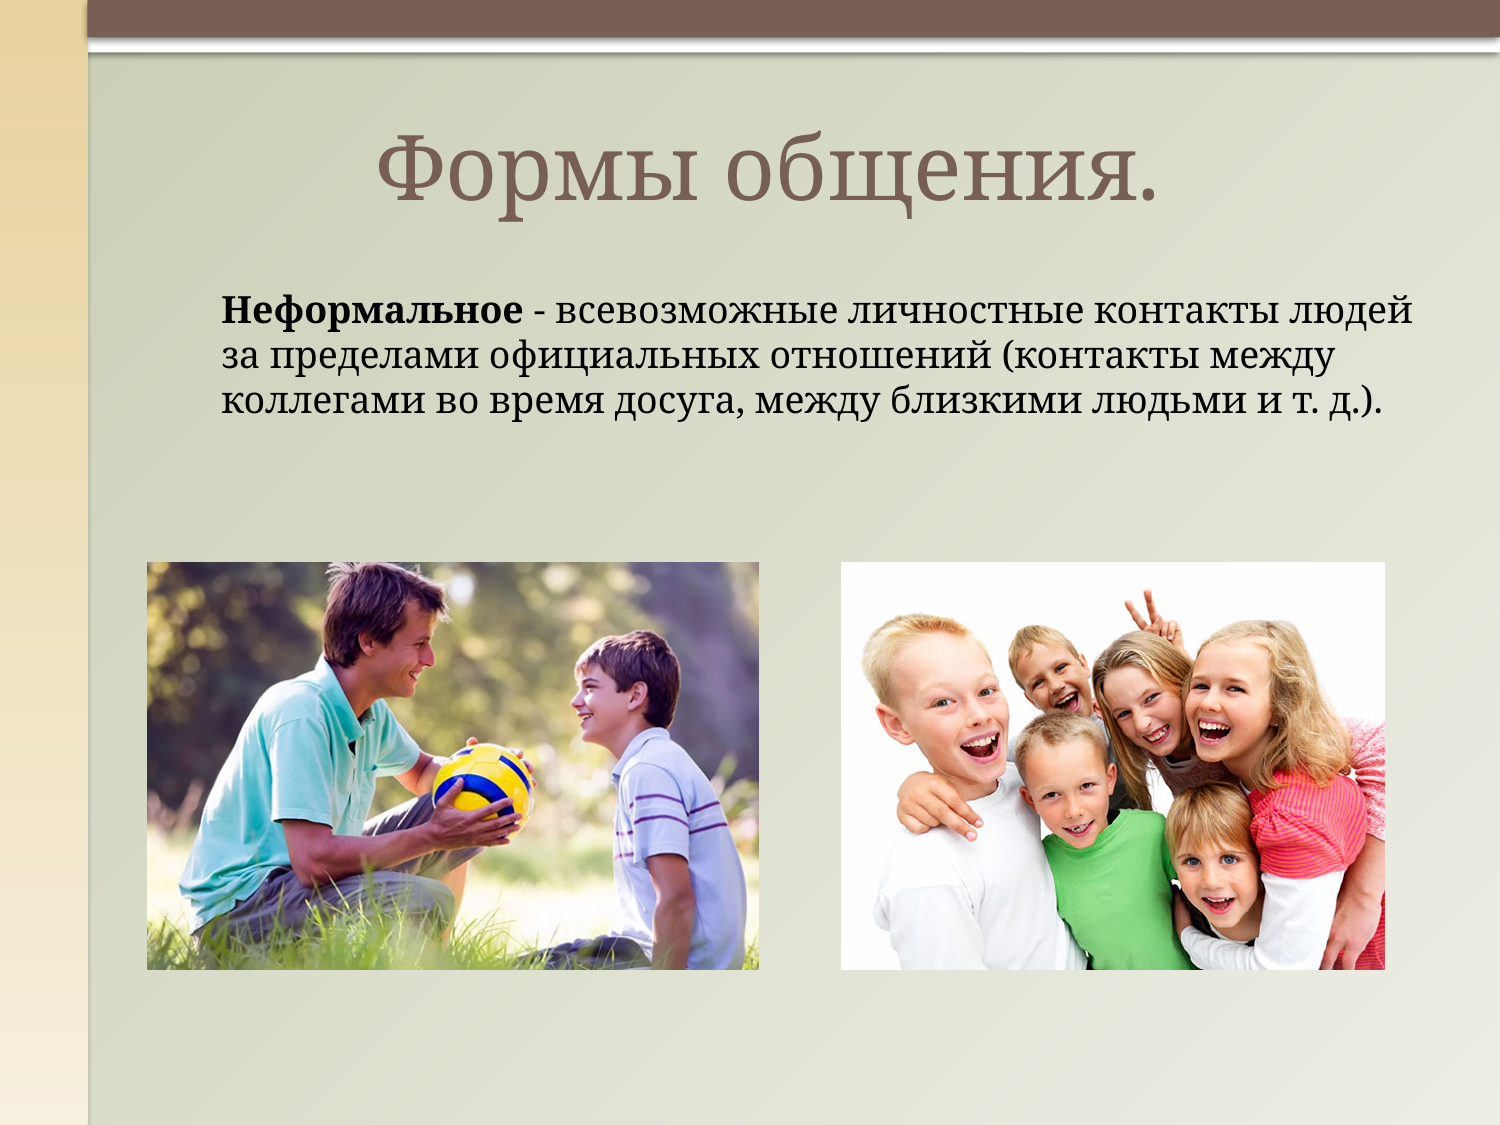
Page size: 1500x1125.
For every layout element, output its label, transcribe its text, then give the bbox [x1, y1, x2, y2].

text_box Неформальное - всевозможные личностные контакты людей за пределами официальных отношений (контакты между коллегами во время досуга, между близкими людьми и т. д.). [206, 278, 1437, 474]
picture [841, 562, 1385, 970]
picture [147, 562, 759, 970]
title Формы общения. [123, 101, 1437, 227]
